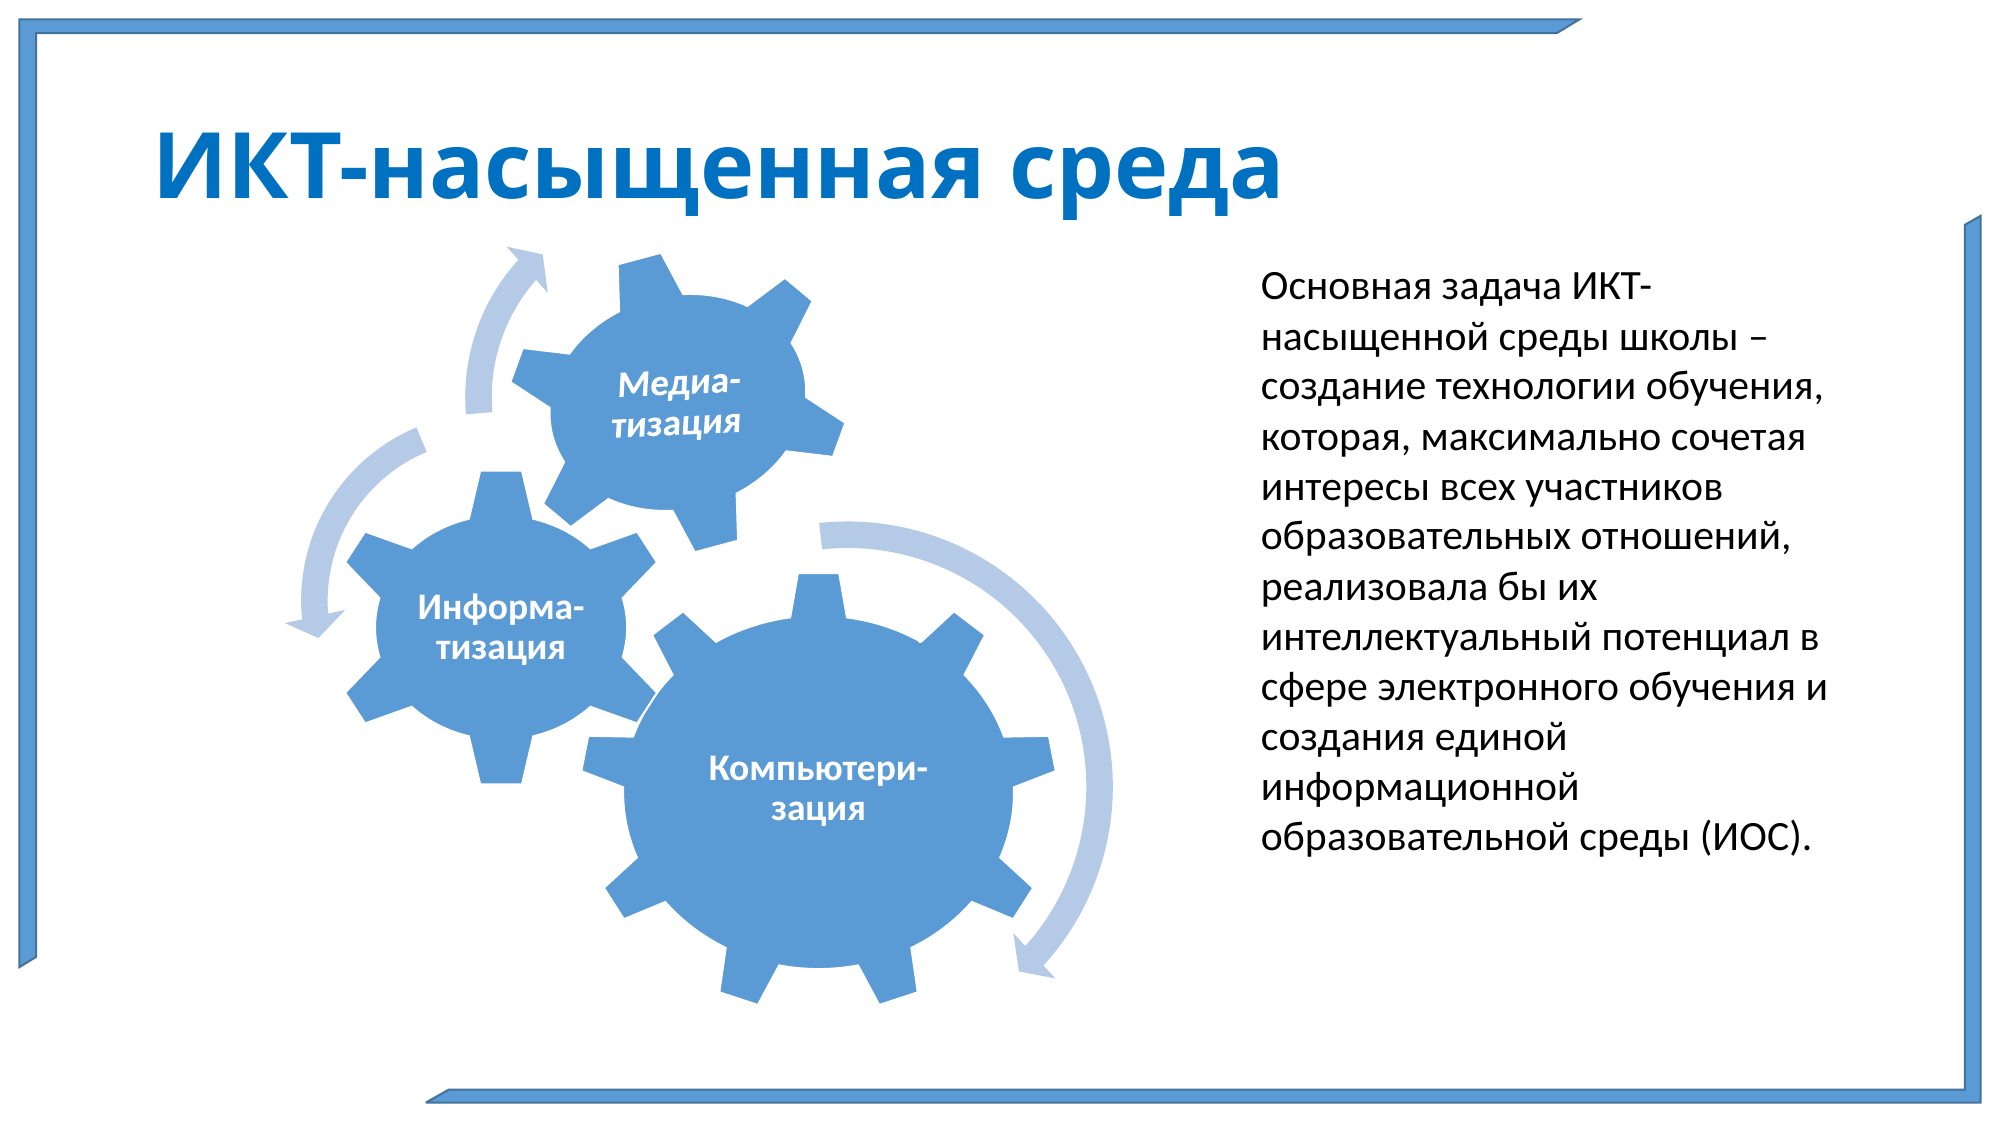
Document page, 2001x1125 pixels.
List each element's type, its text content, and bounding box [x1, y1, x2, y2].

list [137, 209, 1157, 1014]
title ИКТ-насыщенная среда [137, 59, 1863, 278]
text_box Основная задача ИКТ-насыщенной среды школы – создание технологии обучения, которая, максимально сочетая интересы всех участников образовательных отношений, реализовала бы их интеллектуальный потенциал в сфере электронного обучения и создания единой информационной образовательной среды (ИОС). [1246, 250, 1880, 866]
